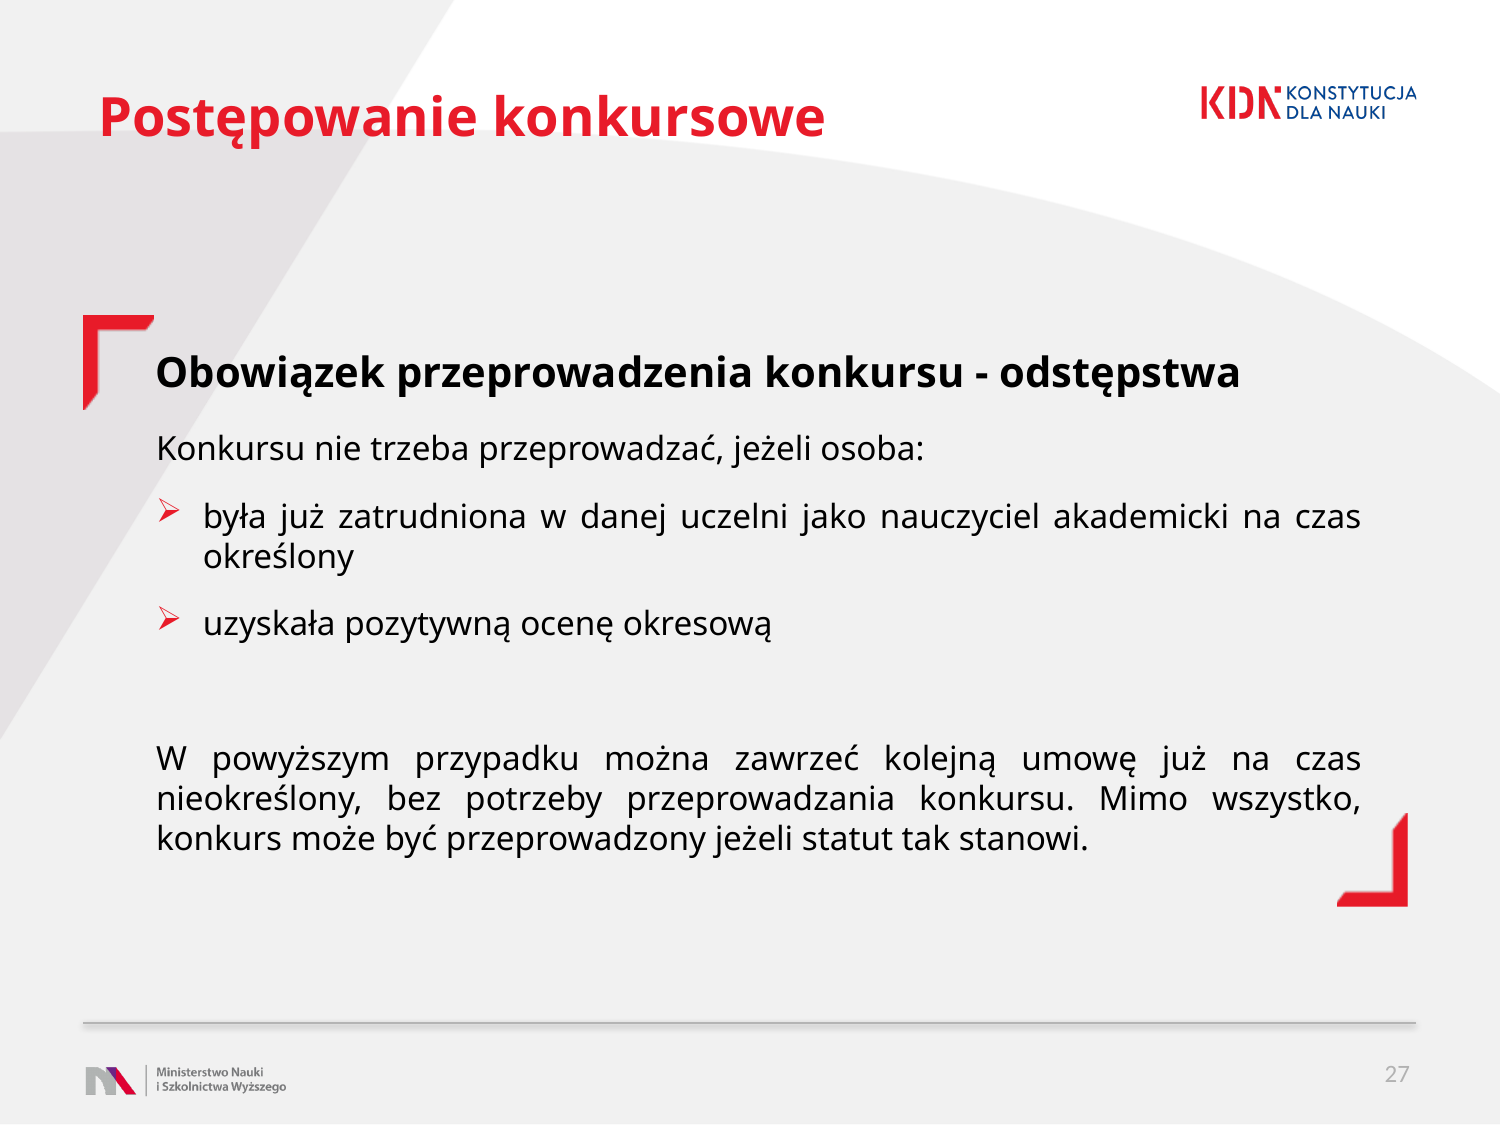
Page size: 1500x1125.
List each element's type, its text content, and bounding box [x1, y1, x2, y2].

picture [0, 0, 1500, 1125]
title Postępowanie konkursowe [83, 74, 1170, 143]
text_box Obowiązek przeprowadzenia konkursu - odstępstwa [141, 338, 1379, 403]
slide_number 27 [1074, 1042, 1425, 1103]
list Konkursu nie trzeba przeprowadzać, jeżeli osoba: była już zatrudniona w danej uczelni jako nauczyciel akademicki na czas określony uzyskała pozytywną ocenę okresową W powyższym przypadku można zawrzeć kolejną umowę już na czas nieokreślony, bez potrzeby przeprowadzania konkursu. Mimo wszystko, konkurs może być przeprowadzony jeżeli statut tak stanowi. [141, 420, 1379, 939]
